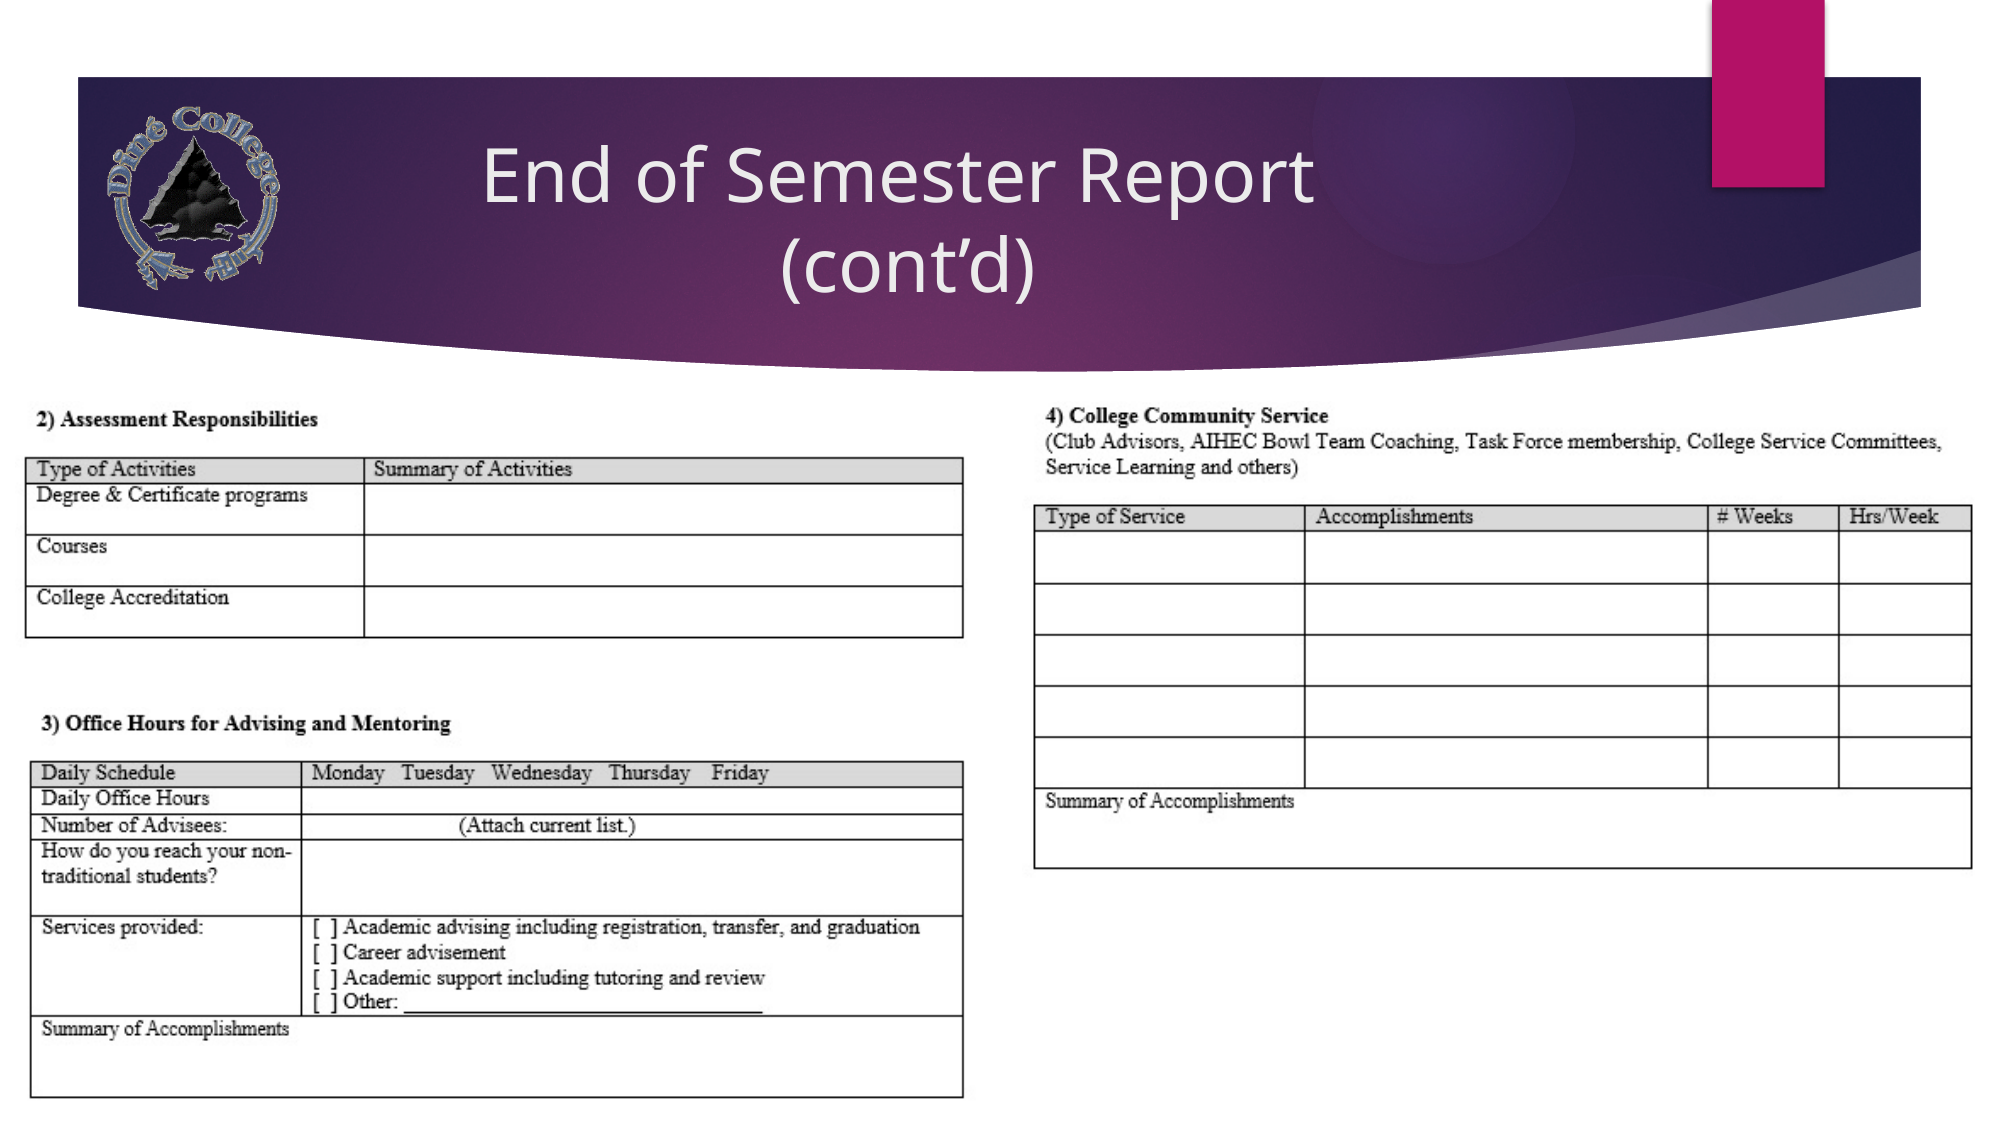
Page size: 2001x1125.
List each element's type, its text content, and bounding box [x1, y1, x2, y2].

picture [98, 91, 295, 298]
title End of Semester Report (cont’d) [189, 159, 1627, 276]
picture [1021, 401, 1983, 878]
picture [14, 707, 976, 1107]
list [14, 401, 976, 649]
